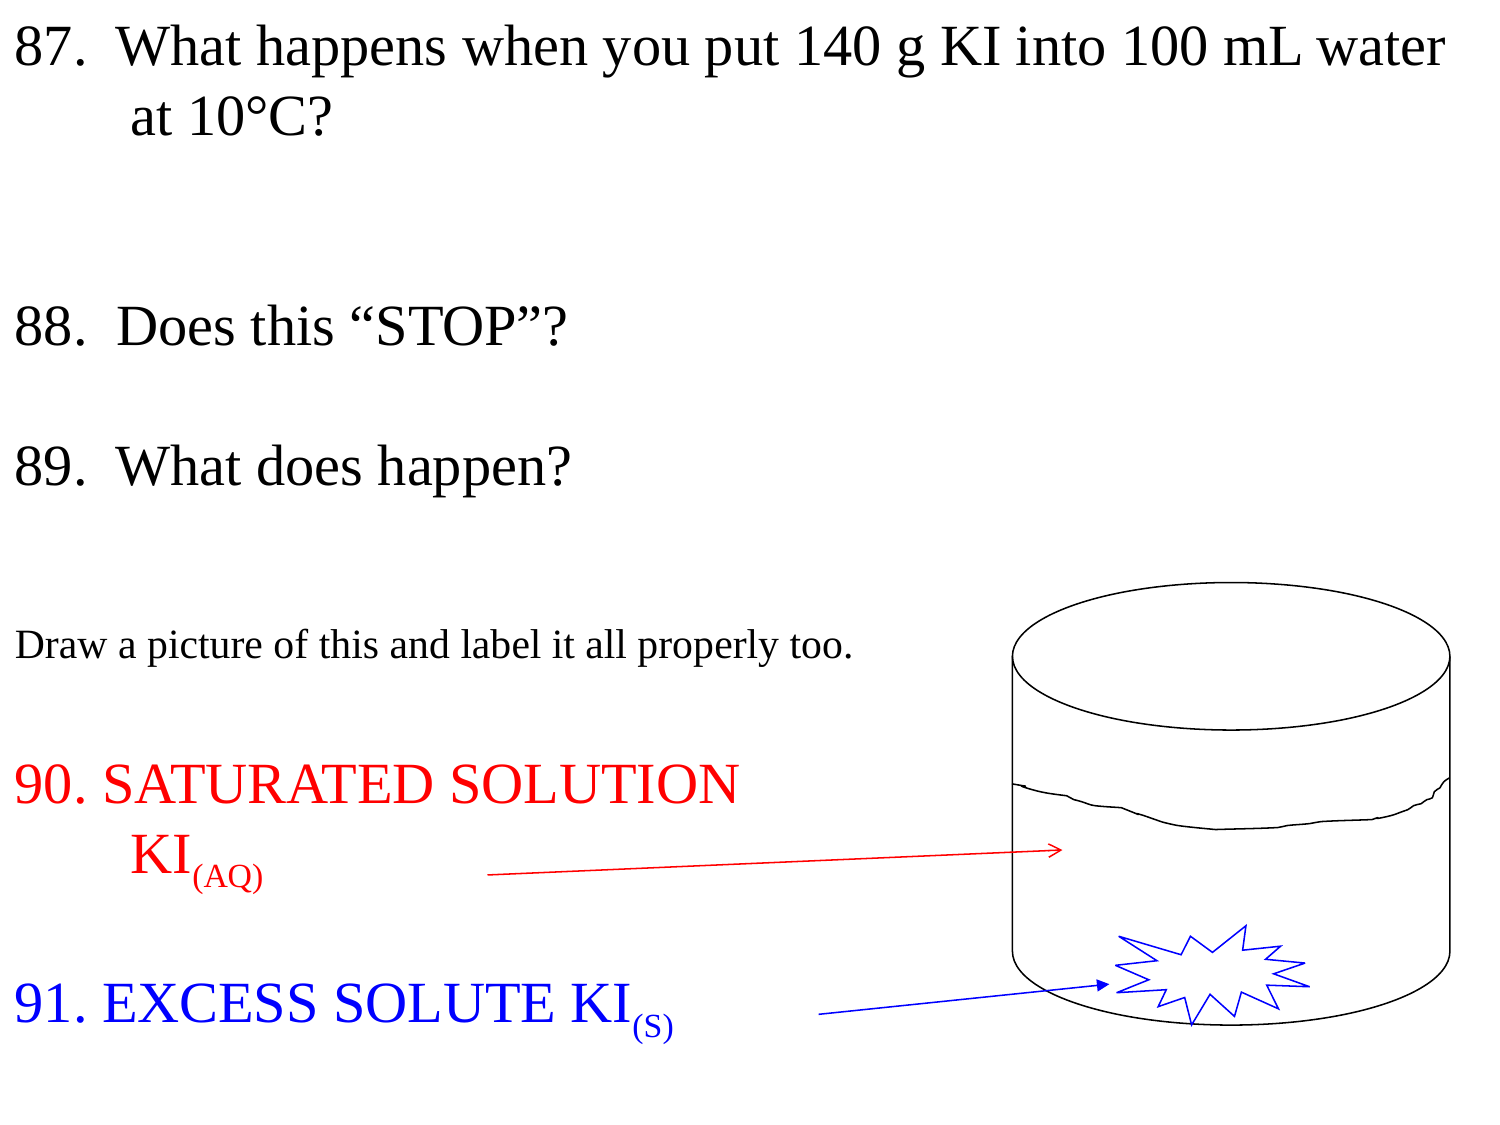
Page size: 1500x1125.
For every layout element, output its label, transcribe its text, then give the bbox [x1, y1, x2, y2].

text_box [487, 849, 1063, 876]
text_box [818, 983, 1110, 1015]
text_box [1012, 582, 1450, 783]
text_box 90. SATURATED SOLUTION KI(AQ) 91. EXCESS SOLUTE KI(S) [0, 737, 888, 1052]
text_box [1012, 779, 1450, 1026]
text_box [1115, 925, 1310, 1025]
text_box 87. What happens when you put 140 g KI into 100 mL water at 10°C? 88. Does this “STOP”? 89. What does happen? Draw a picture of this and label it all properly too. [0, 0, 1500, 770]
text_box [1011, 777, 1450, 830]
